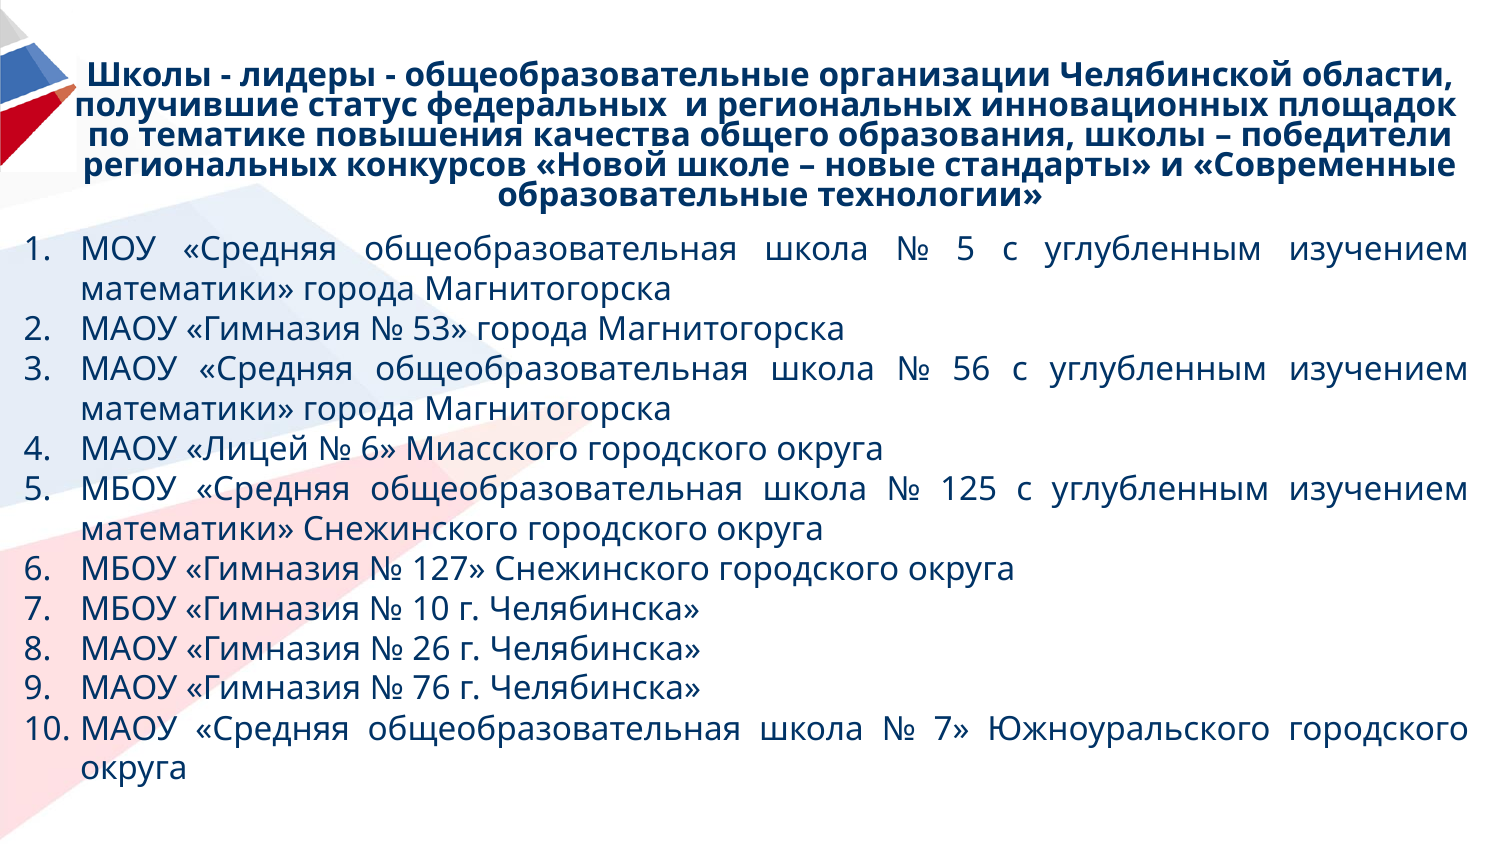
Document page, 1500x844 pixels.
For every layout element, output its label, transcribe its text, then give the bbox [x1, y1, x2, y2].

title Школы - лидеры - общеобразовательные организации Челябинской области, получившие статус федеральных и региональных инновационных площадок по тематике повышения качества общего образования, школы – победители региональных конкурсов «Новой школе – новые стандарты» и «Современные образовательные технологии» [41, 53, 1500, 193]
picture [0, 0, 1500, 844]
text_box МОУ «Средняя общеобразовательная школа № 5 с углубленным изучением математики» города Магнитогорска МАОУ «Гимназия № 53» города Магнитогорска МАОУ «Средняя общеобразовательная школа № 56 с углубленным изучением математики» города Магнитогорска МАОУ «Лицей № 6» Миасского городского округа МБОУ «Средняя общеобразовательная школа № 125 с углубленным изучением математики» Снежинского городского округа МБОУ «Гимназия № 127» Снежинского городского округа МБОУ «Гимназия № 10 г. Челябинска» МАОУ «Гимназия № 26 г. Челябинска» МАОУ «Гимназия № 76 г. Челябинска» МАОУ «Средняя общеобразовательная школа № 7» Южноуральского городского округа [8, 220, 1486, 794]
